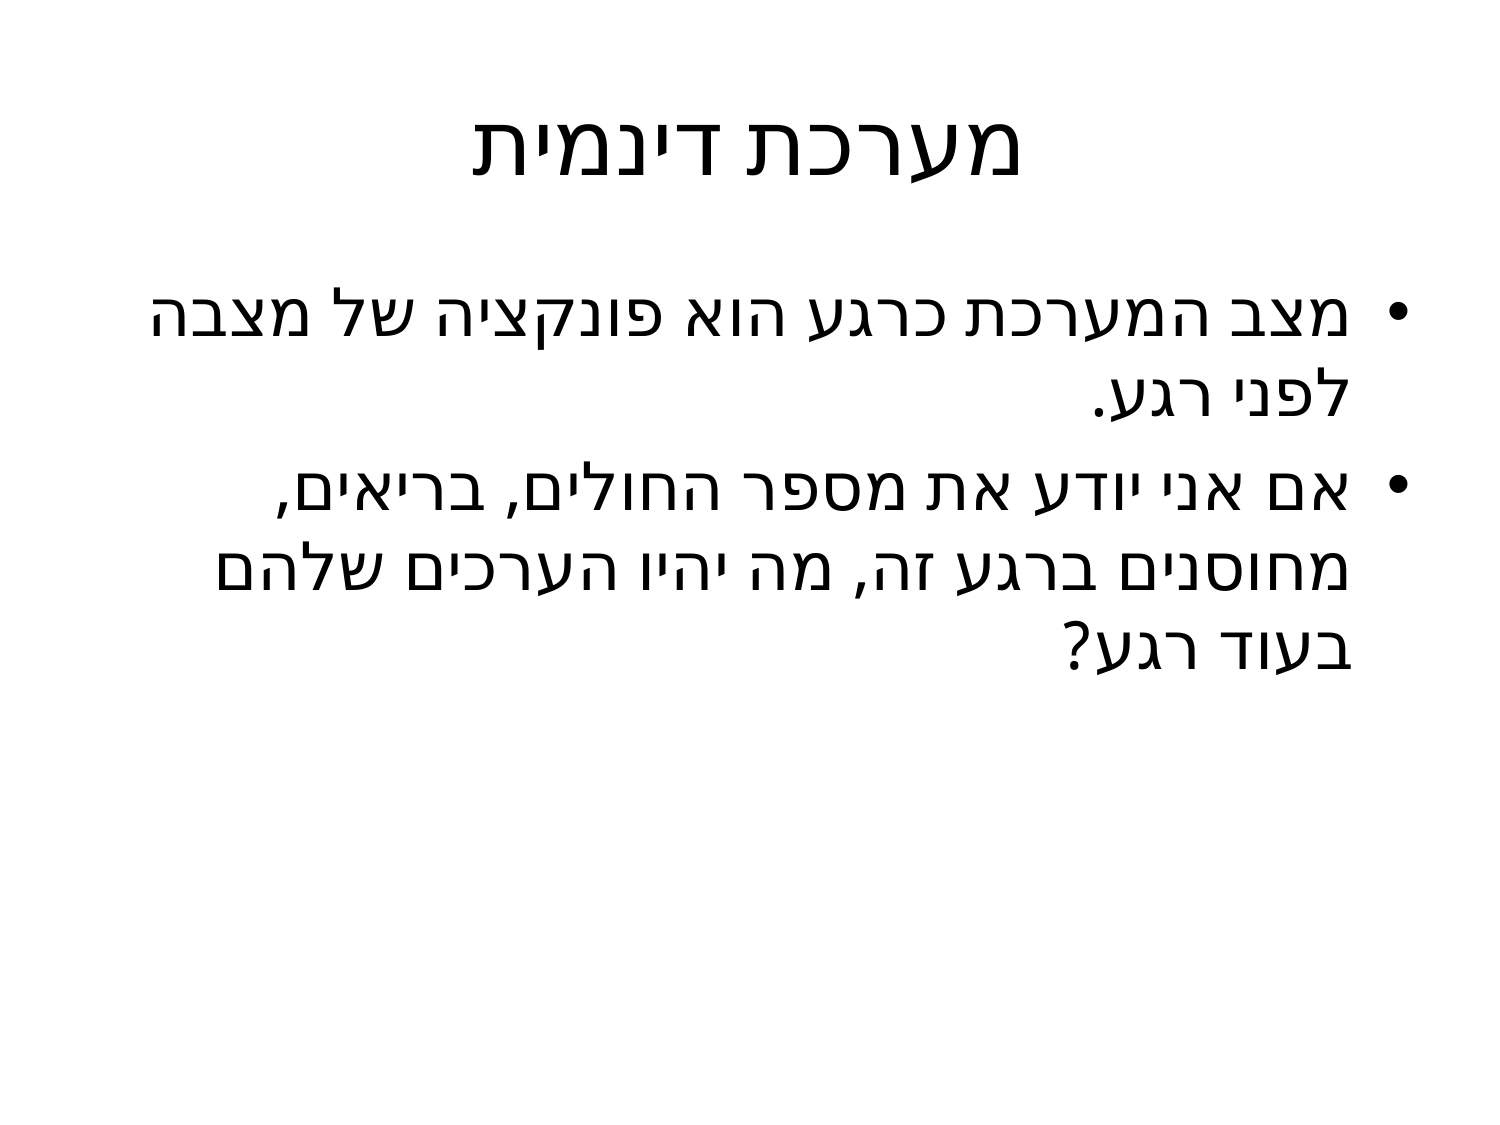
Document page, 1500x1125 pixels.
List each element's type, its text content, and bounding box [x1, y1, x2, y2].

title מערכת דינמית [75, 45, 1425, 233]
list מצב המערכת כרגע הוא פונקציה של מצבה לפני רגע. אם אני יודע את מספר החולים, בריאים, מחוסנים ברגע זה, מה יהיו הערכים שלהם בעוד רגע? [75, 262, 1425, 1005]
